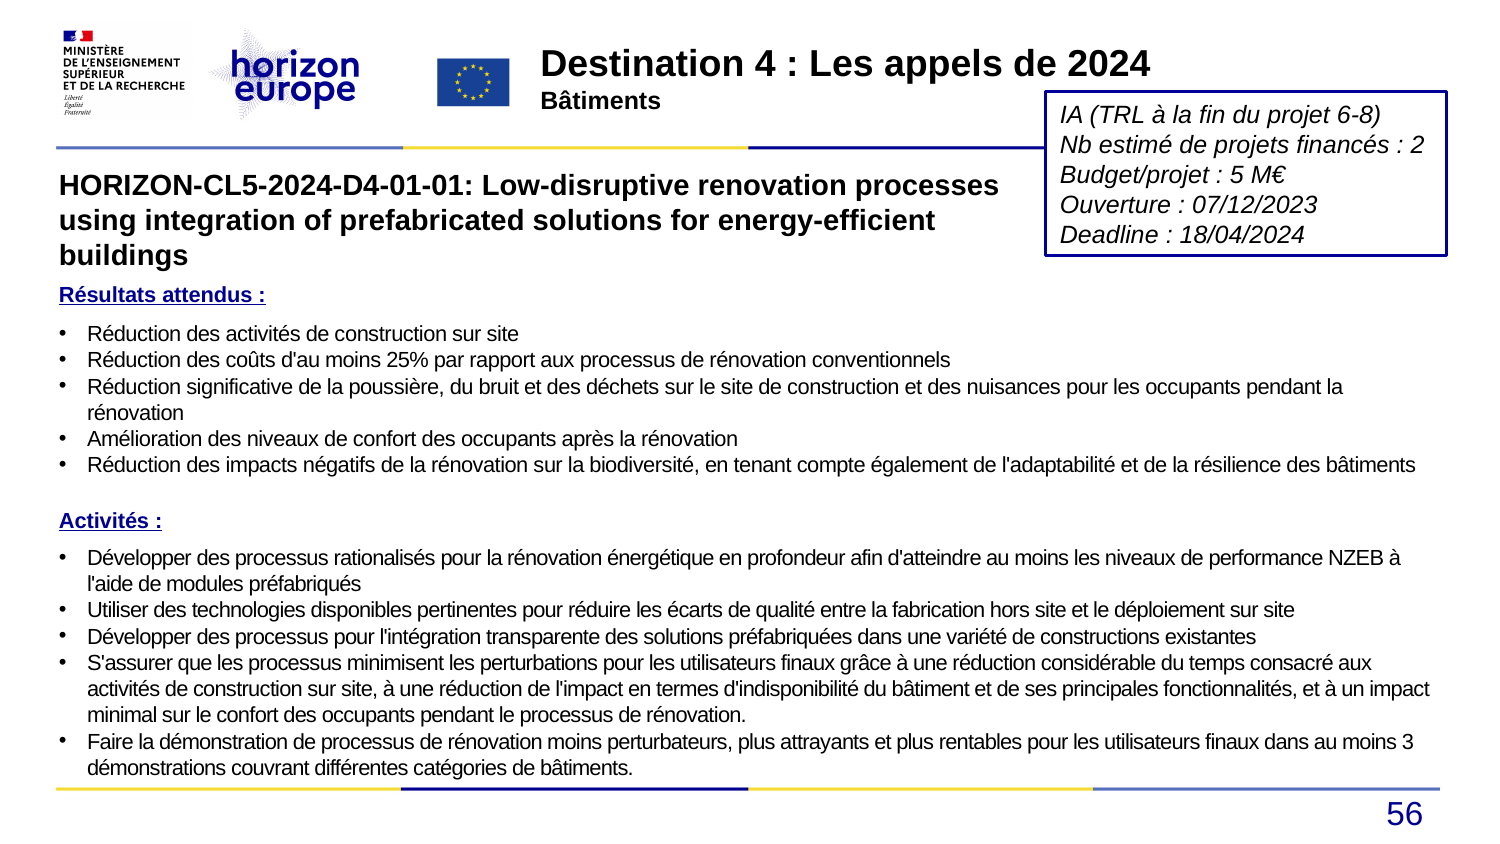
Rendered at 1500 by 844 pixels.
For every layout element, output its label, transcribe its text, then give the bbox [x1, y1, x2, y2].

picture [0, 0, 1499, 844]
text_box Résultats attendus : Réduction des activités de construction sur site Réduction des coûts d'au moins 25% par rapport aux processus de rénovation conventionnels Réduction significative de la poussière, du bruit et des déchets sur le site de construction et des nuisances pour les occupants pendant la rénovation Amélioration des niveaux de confort des occupants après la rénovation Réduction des impacts négatifs de la rénovation sur la biodiversité, en tenant compte également de l'adaptabilité et de la résilience des bâtiments Activités : Développer des processus rationalisés pour la rénovation énergétique en profondeur afin d'atteindre au moins les niveaux de performance NZEB à l'aide de modules préfabriqués Utiliser des technologies disponibles pertinentes pour réduire les écarts de qualité entre la fabrication hors site et le déploiement sur site Développer des processus pour l'intégration transparente des solutions préfabriquées dans une variété de constructions existantes S'assurer que les processus minimisent les perturbations pour les utilisateurs finaux grâce à une réduction considérable du temps consacré aux activités de construction sur site, à une réduction de l'impact en termes d'indisponibilité du bâtiment et de ses principales fonctionnalités, et à un impact minimal sur le confort des occupants pendant le processus de rénovation. Faire la démonstration de processus de rénovation moins perturbateurs, plus attrayants et plus rentables pour les utilisateurs finaux dans au moins 3 démonstrations couvrant différentes catégories de bâtiments. [59, 277, 1447, 830]
text_box Destination 4 : Les appels de 2024 Bâtiments [525, 31, 1472, 122]
slide_number 56 [1246, 784, 1438, 844]
text_box IA (TRL à la fin du projet 6-8) Nb estimé de projets financés : 2 Budget/projet : 5 M€ Ouverture : 07/12/2023 Deadline : 18/04/2024 [1045, 91, 1447, 256]
text_box HORIZON-CL5-2024-D4-01-01: Low-disruptive renovation processes using integration of prefabricated solutions for energy-efficient buildings [59, 166, 1045, 245]
